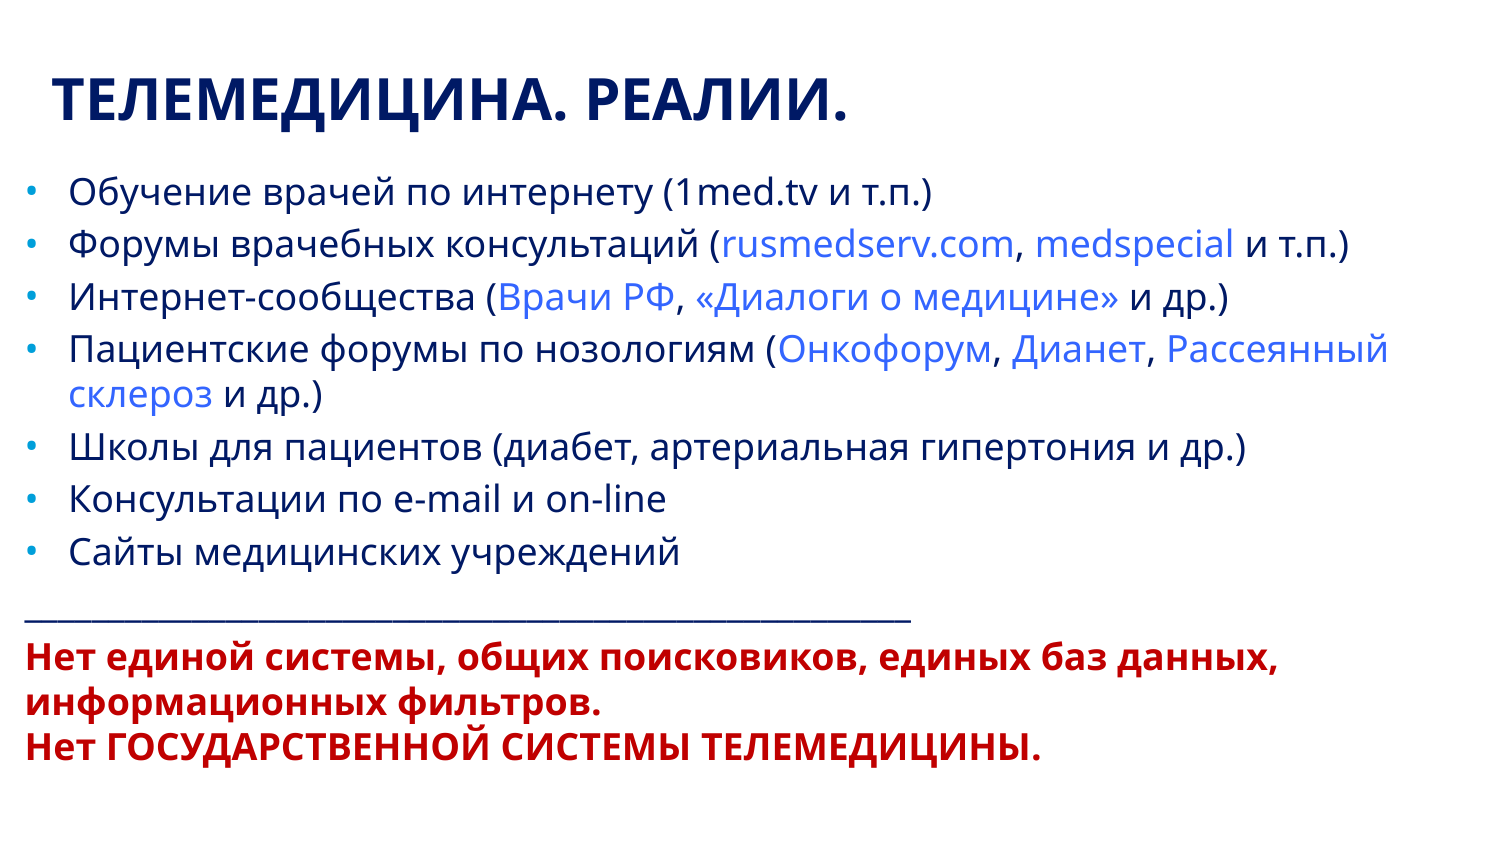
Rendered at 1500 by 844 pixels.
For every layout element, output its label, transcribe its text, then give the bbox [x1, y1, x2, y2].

list Обучение врачей по интернету (1med.tv и т.п.) Форумы врачебных консультаций (rusmedserv.com, medspecial и т.п.) Интернет-сообщества (Врачи РФ, «Диалоги о медицине» и др.) Пациентские форумы по нозологиям (Онкофорум, Дианет, Рассеянный склероз и др.) Школы для пациентов (диабет, артериальная гипертония и др.) Консультации по e-mail и on-line Сайты медицинских учреждений _____________________________________________________ Нет единой системы, общих поисковиков, единых баз данных, информационных фильтров. Нет ГОСУДАРСТВЕННОЙ СИСТЕМЫ ТЕЛЕМЕДИЦИНЫ. [24, 167, 1500, 811]
title ТЕЛЕМЕДИЦИНА. РЕАЛИИ. [51, 44, 1448, 149]
